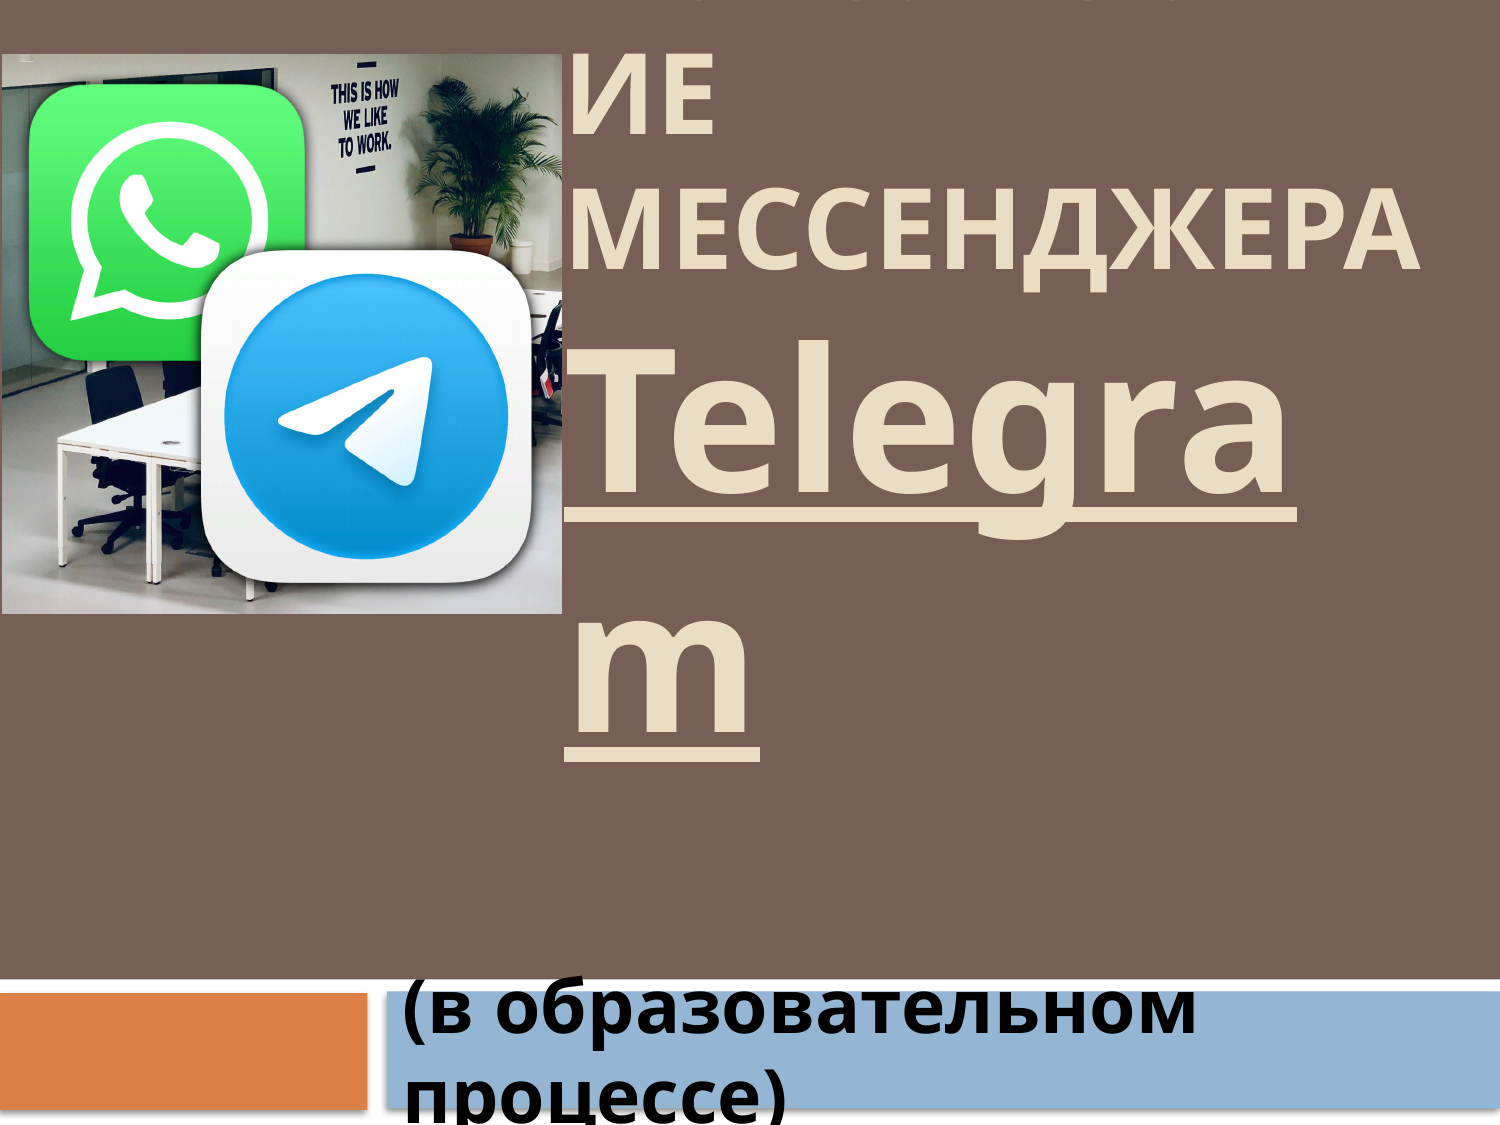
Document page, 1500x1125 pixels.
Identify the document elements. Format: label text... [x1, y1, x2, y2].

title Практическое использование мессенджера Telegram [549, 479, 1483, 780]
picture [2, 54, 562, 614]
subtitle (в образовательном процессе) [387, 992, 1488, 1105]
